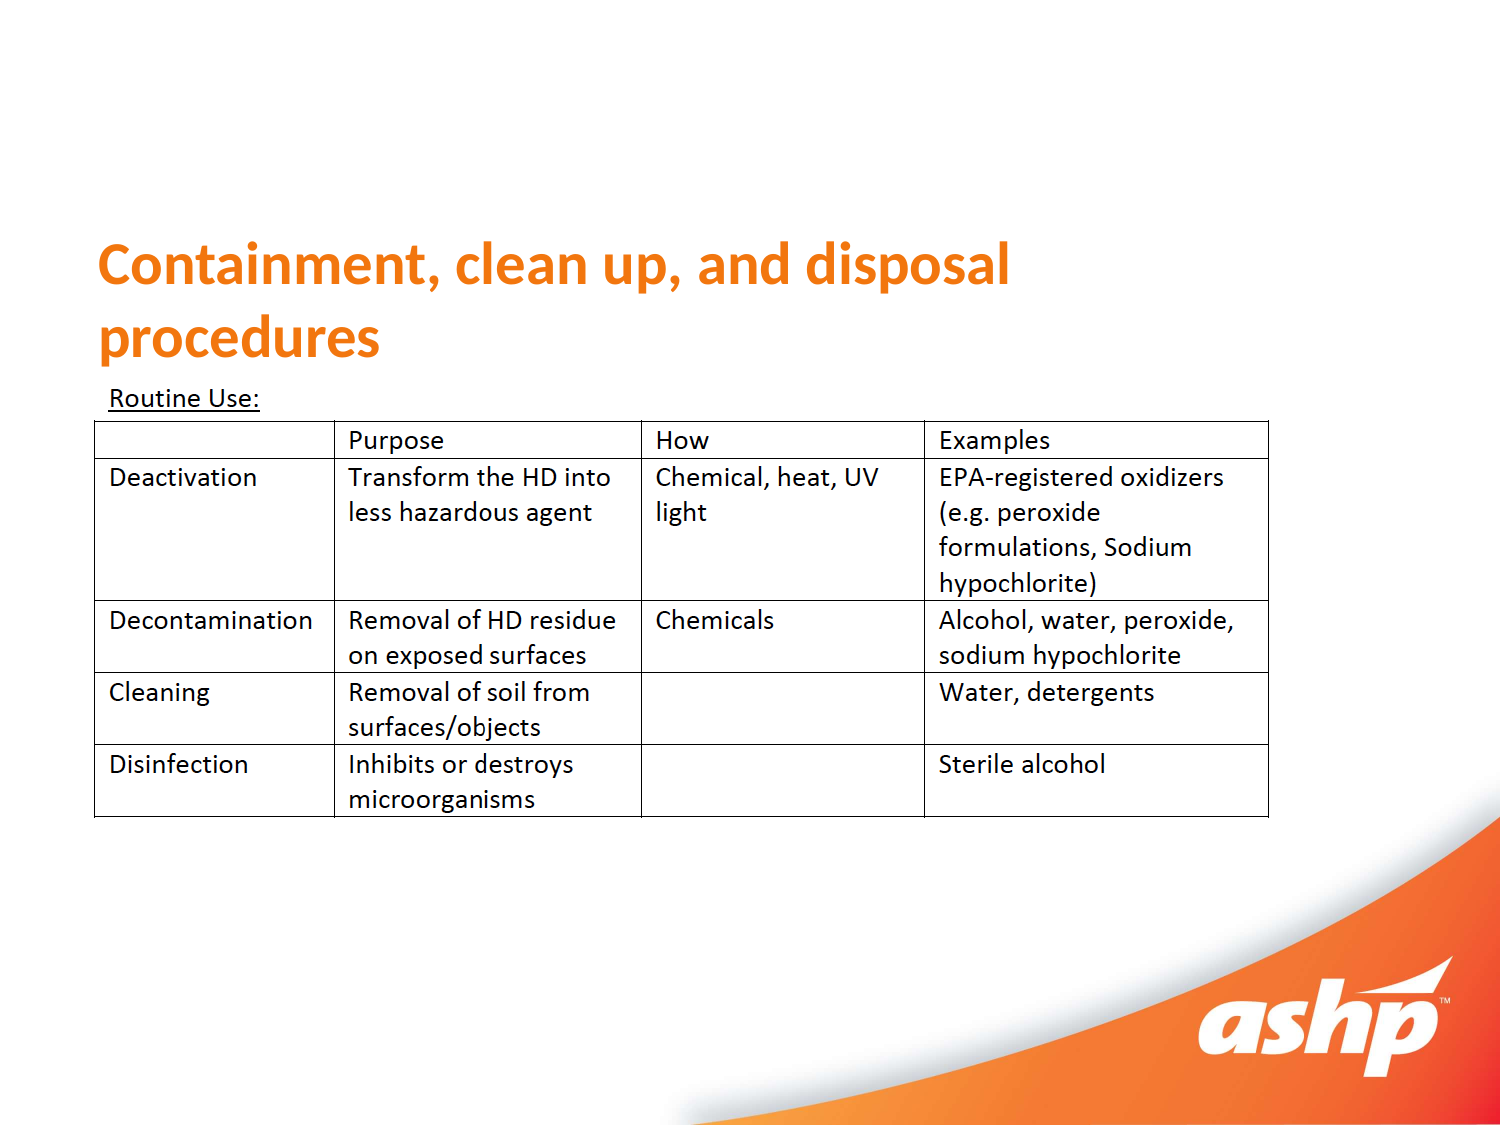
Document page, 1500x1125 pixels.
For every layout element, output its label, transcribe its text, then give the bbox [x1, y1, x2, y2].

title Containment, clean up, and disposal procedures [83, 215, 1141, 377]
picture [0, 0, 1500, 1125]
